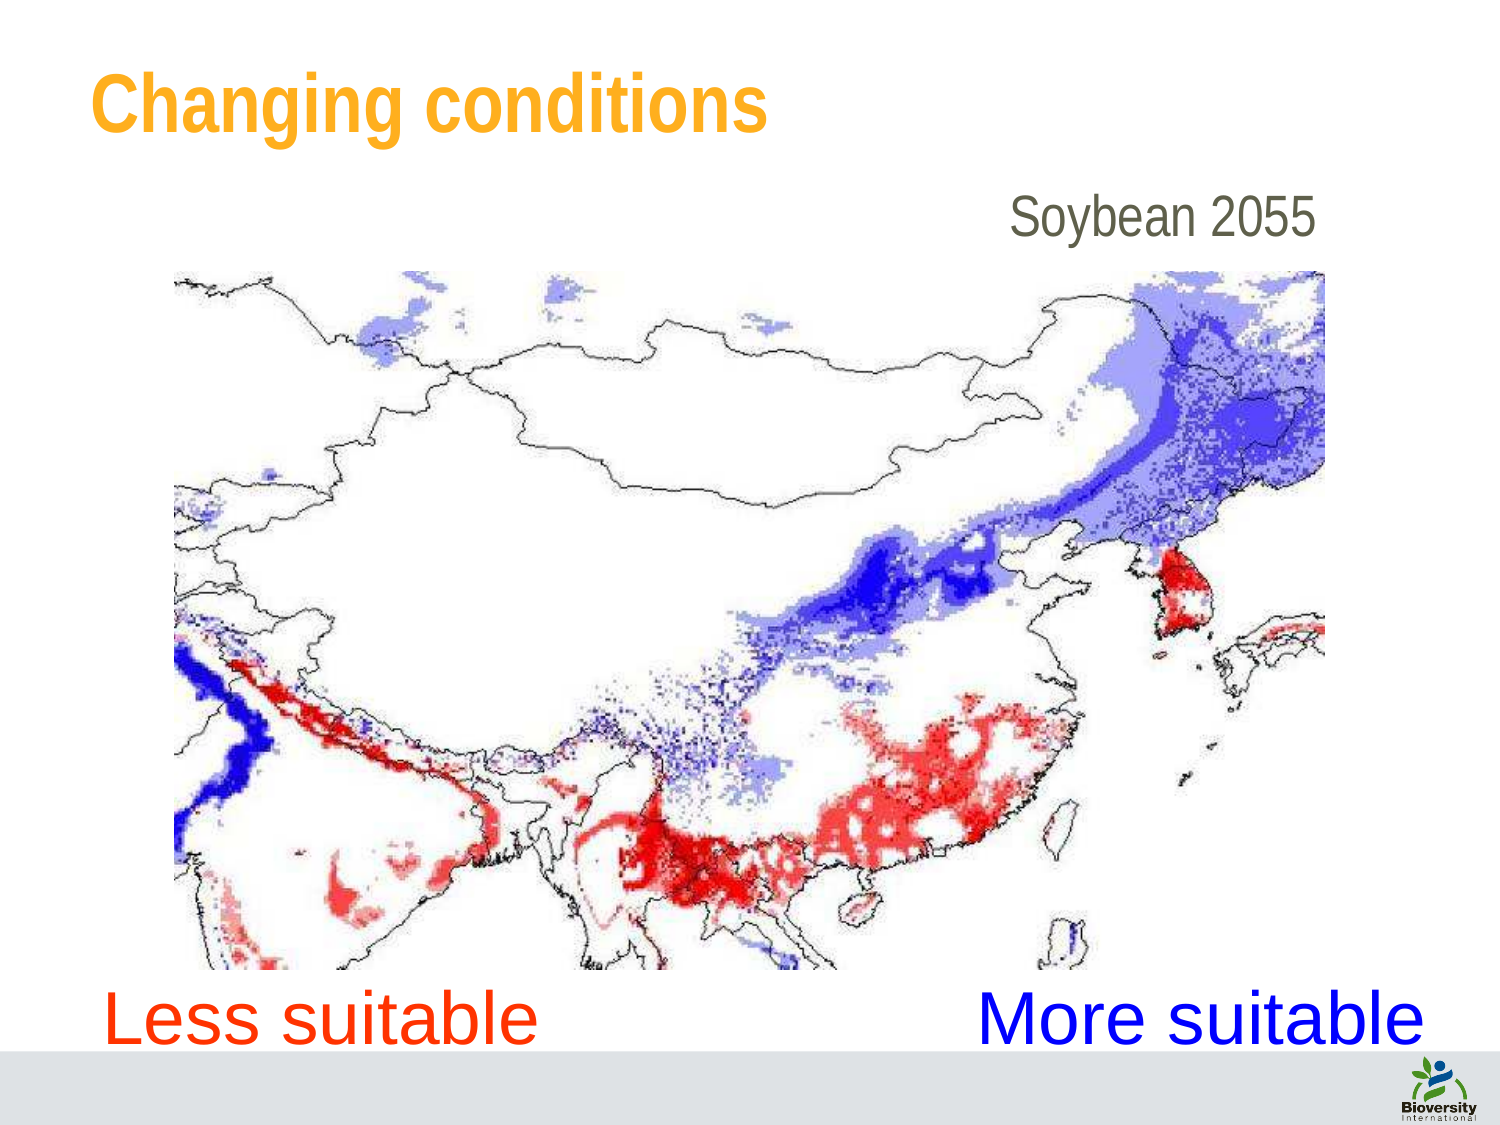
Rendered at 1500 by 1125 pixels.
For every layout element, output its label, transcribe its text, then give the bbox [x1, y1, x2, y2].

picture [174, 271, 1326, 970]
text_box Soybean 2055 [1009, 177, 1500, 248]
picture [1402, 1056, 1477, 1121]
text_box More suitable [961, 962, 1446, 1068]
title Changing conditions [75, 27, 1422, 157]
text_box Less suitable [87, 962, 572, 1068]
